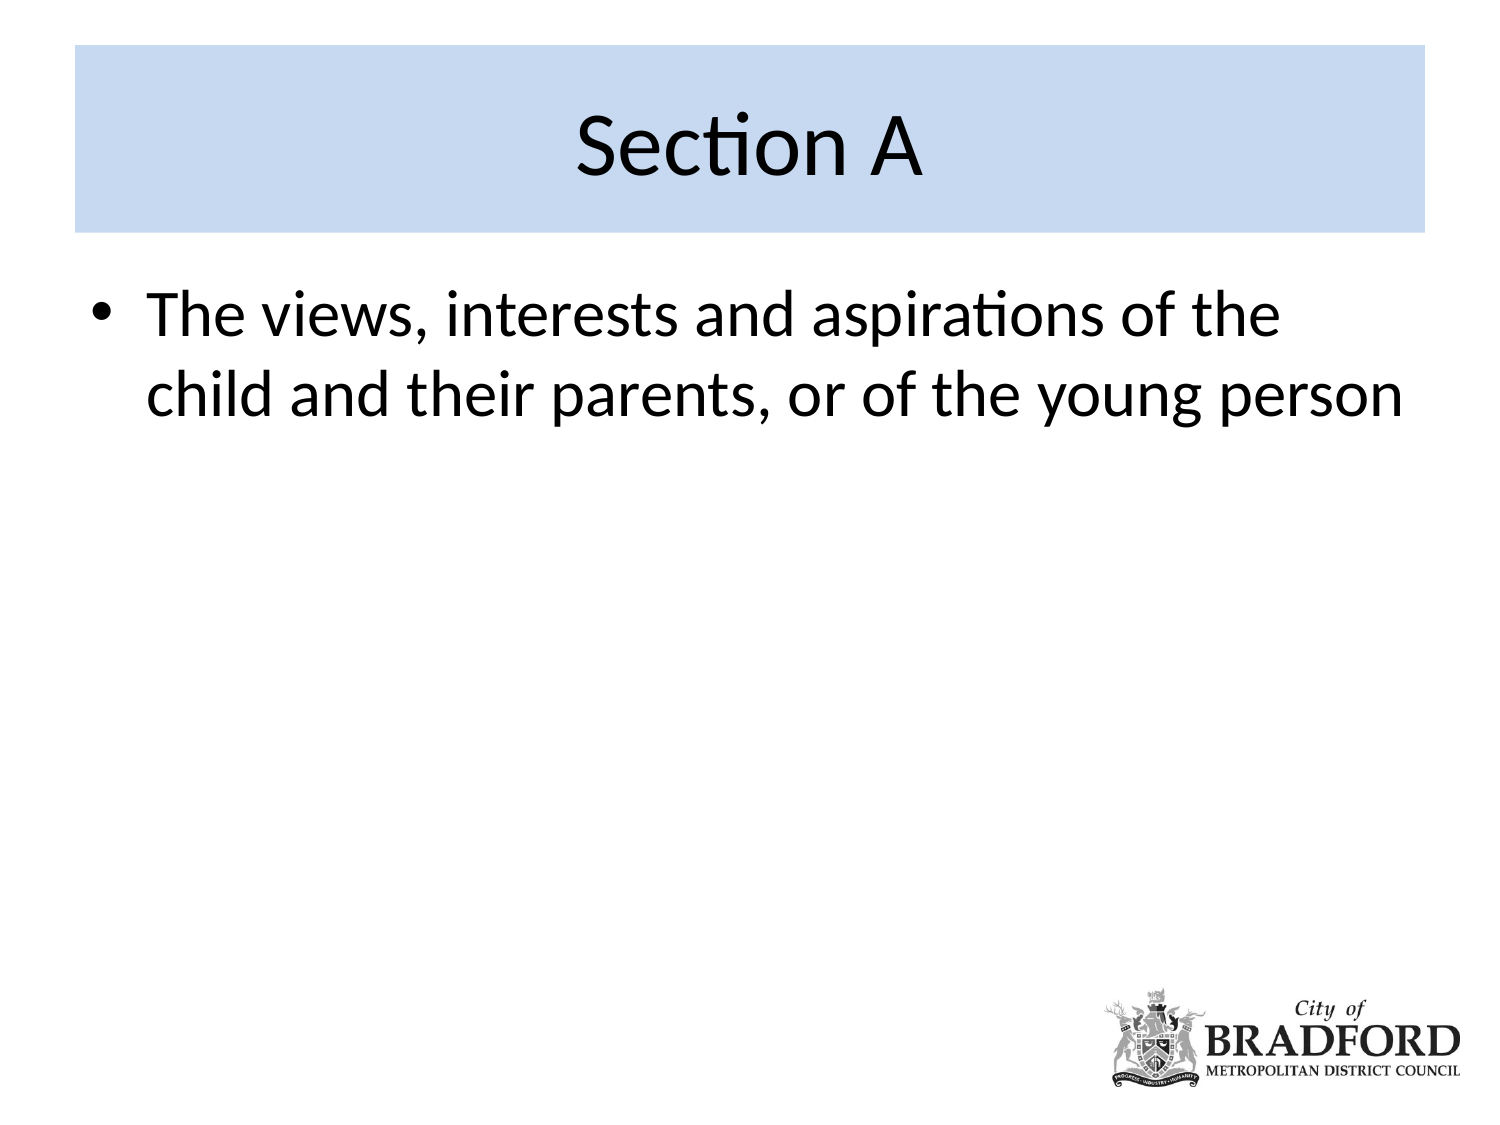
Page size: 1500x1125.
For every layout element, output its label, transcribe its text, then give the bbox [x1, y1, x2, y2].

title Section A [75, 45, 1425, 233]
list The views, interests and aspirations of the child and their parents, or of the young person [75, 262, 1425, 1005]
picture [1104, 987, 1460, 1087]
